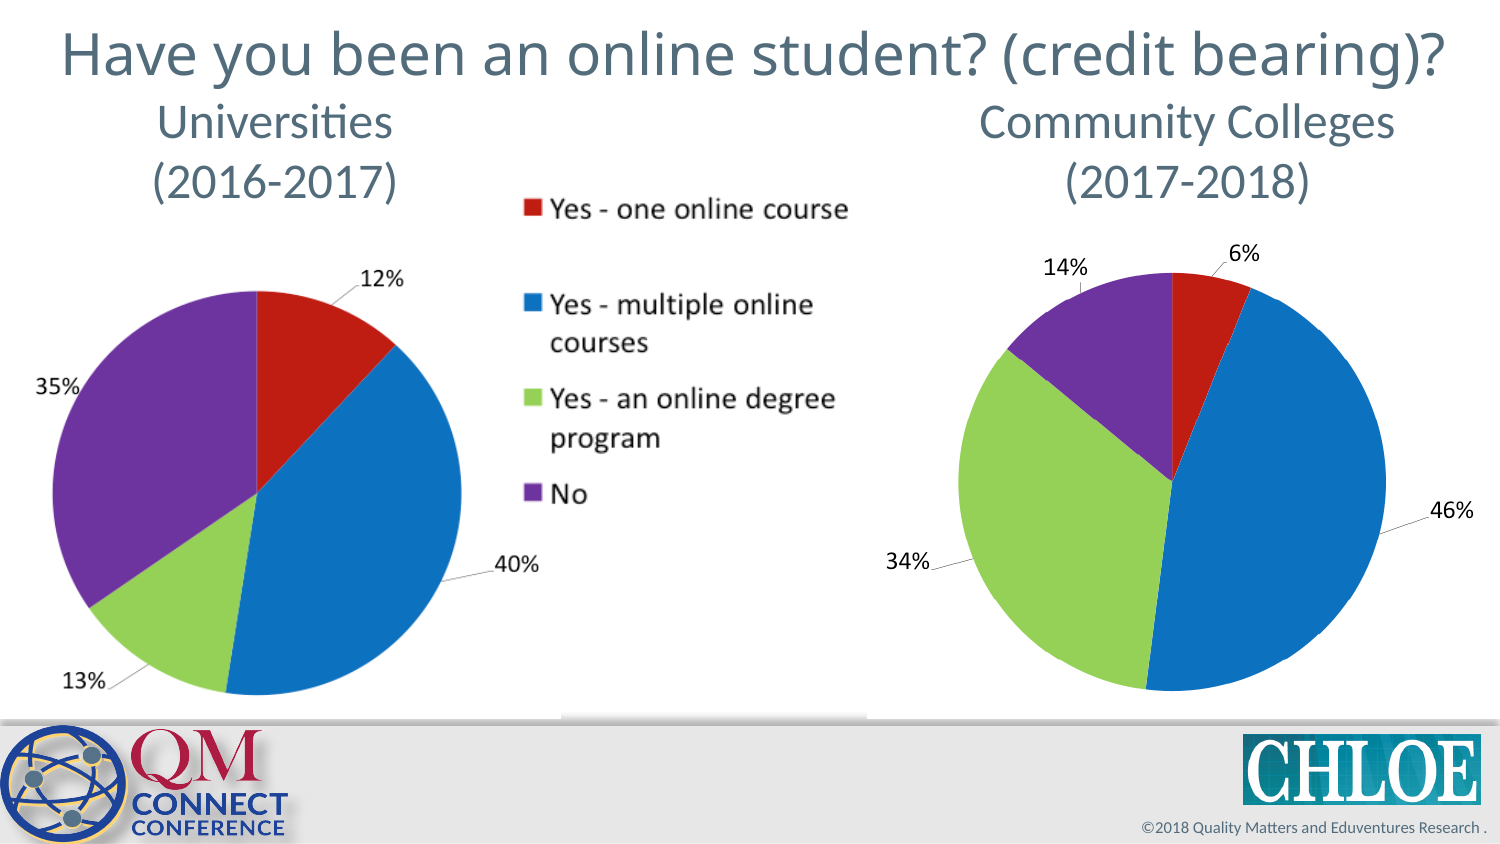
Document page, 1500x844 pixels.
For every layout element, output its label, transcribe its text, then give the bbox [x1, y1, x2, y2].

text_box Universities (2016-2017) [123, 106, 427, 192]
picture [0, 725, 288, 844]
picture [1243, 734, 1481, 805]
text_box Community Colleges (2017-2018) [897, 106, 1478, 192]
subtitle Have you been an online student? (credit bearing)? [28, 9, 1478, 130]
picture [0, 171, 1500, 720]
